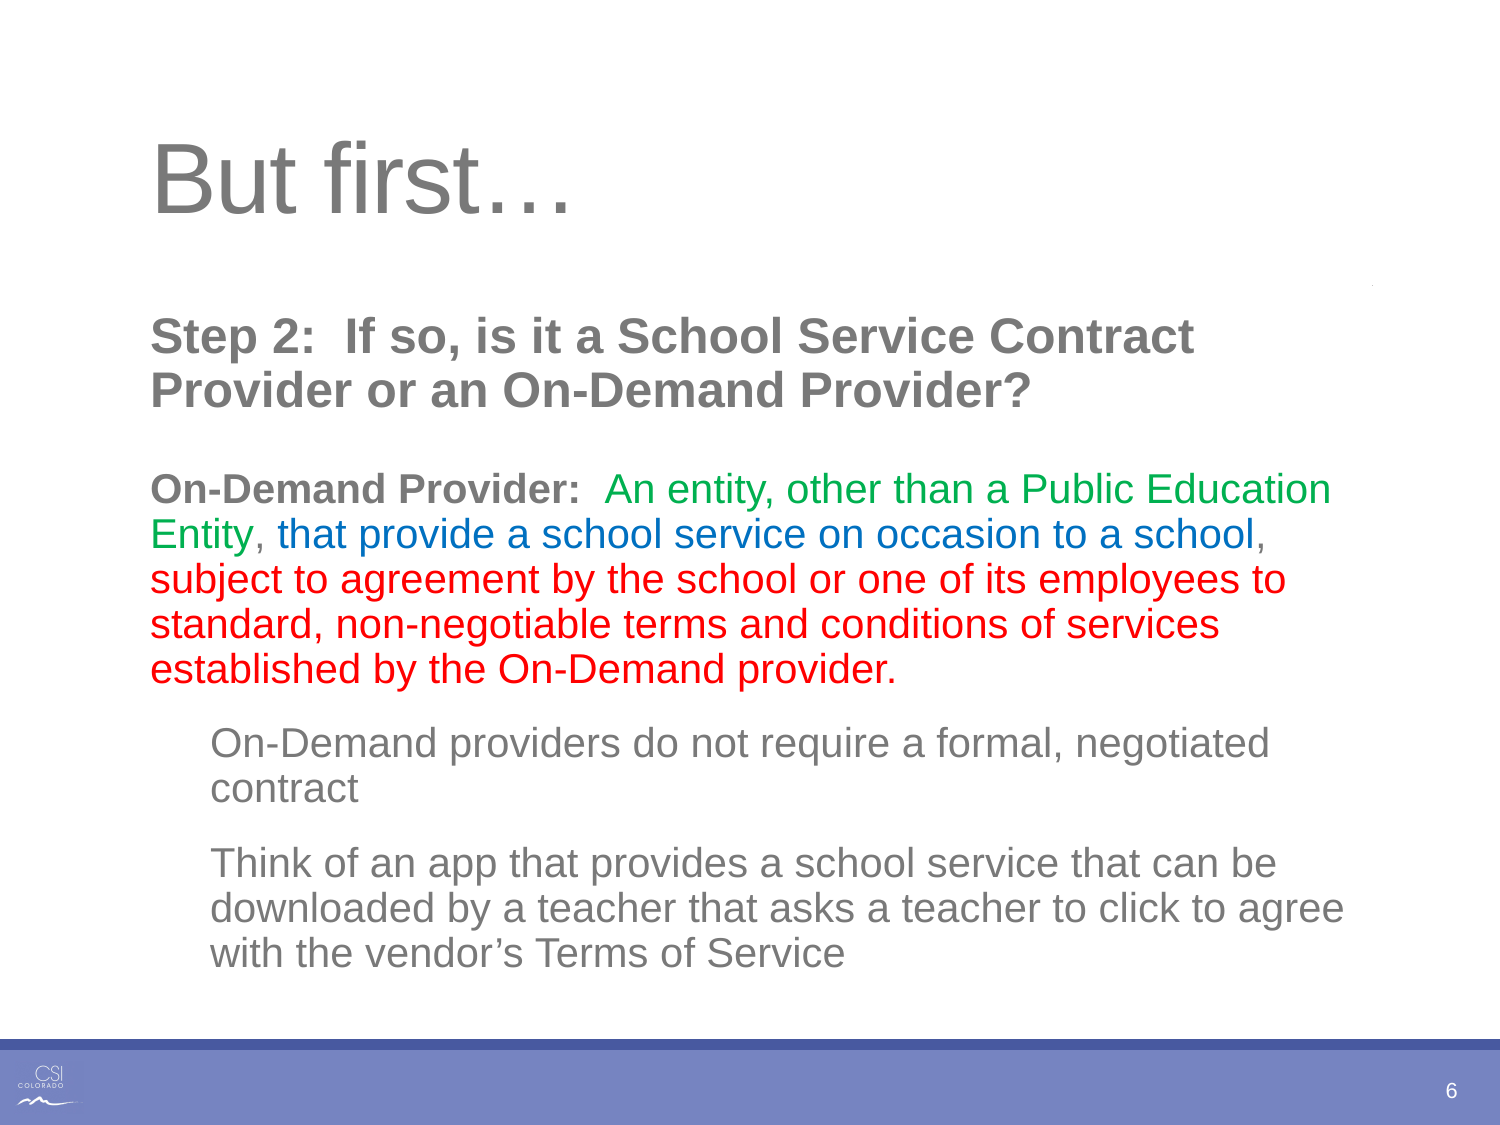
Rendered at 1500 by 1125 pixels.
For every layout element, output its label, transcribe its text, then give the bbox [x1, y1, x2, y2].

list Step 2: If so, is it a School Service Contract Provider or an On-Demand Provider? On-Demand Provider: An entity, other than a Public Education Entity, that provide a school service on occasion to a school, subject to agreement by the school or one of its employees to standard, non-negotiable terms and conditions of services established by the On-Demand provider. On-Demand providers do not require a formal, negotiated contract Think of an app that provides a school service that can be downloaded by a teacher that asks a teacher to click to agree with the vendor’s Terms of Service [135, 302, 1373, 1018]
picture [14, 1061, 84, 1114]
title But first… [135, 82, 1373, 242]
slide_number 6 [1311, 1059, 1473, 1120]
